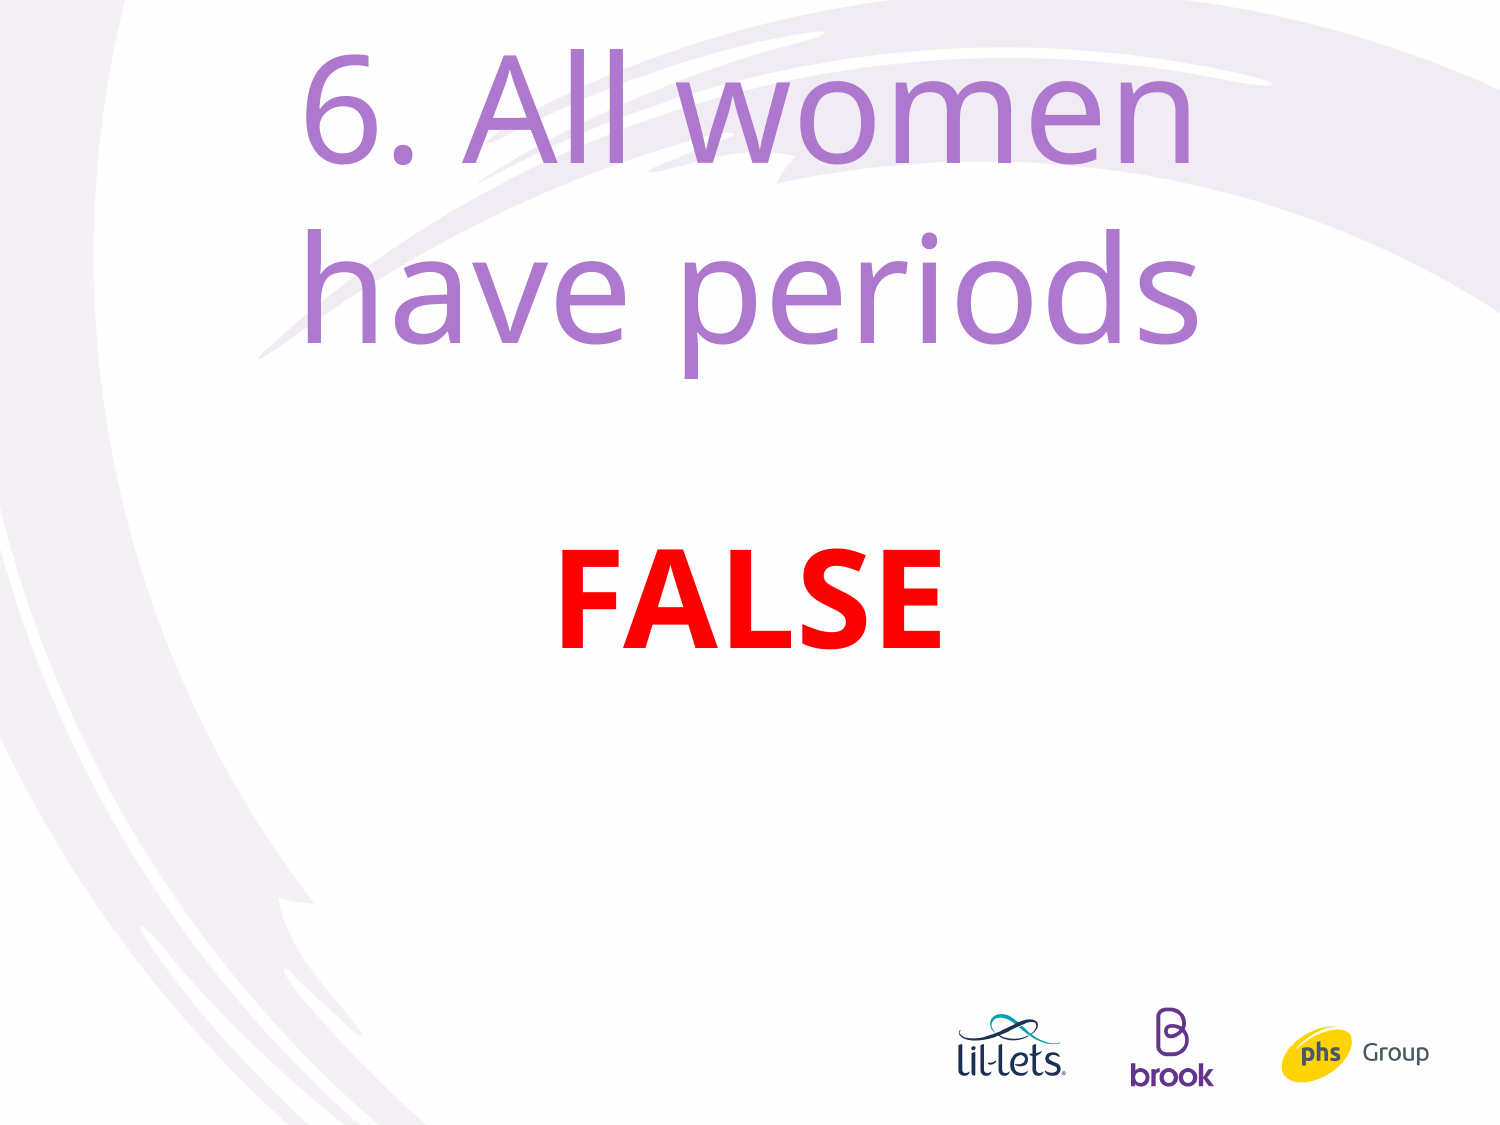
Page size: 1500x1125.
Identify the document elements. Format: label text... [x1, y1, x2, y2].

title 6. All women have periods [112, 95, 1388, 293]
text_box FALSE [360, 503, 1140, 684]
picture [0, 0, 1500, 1125]
